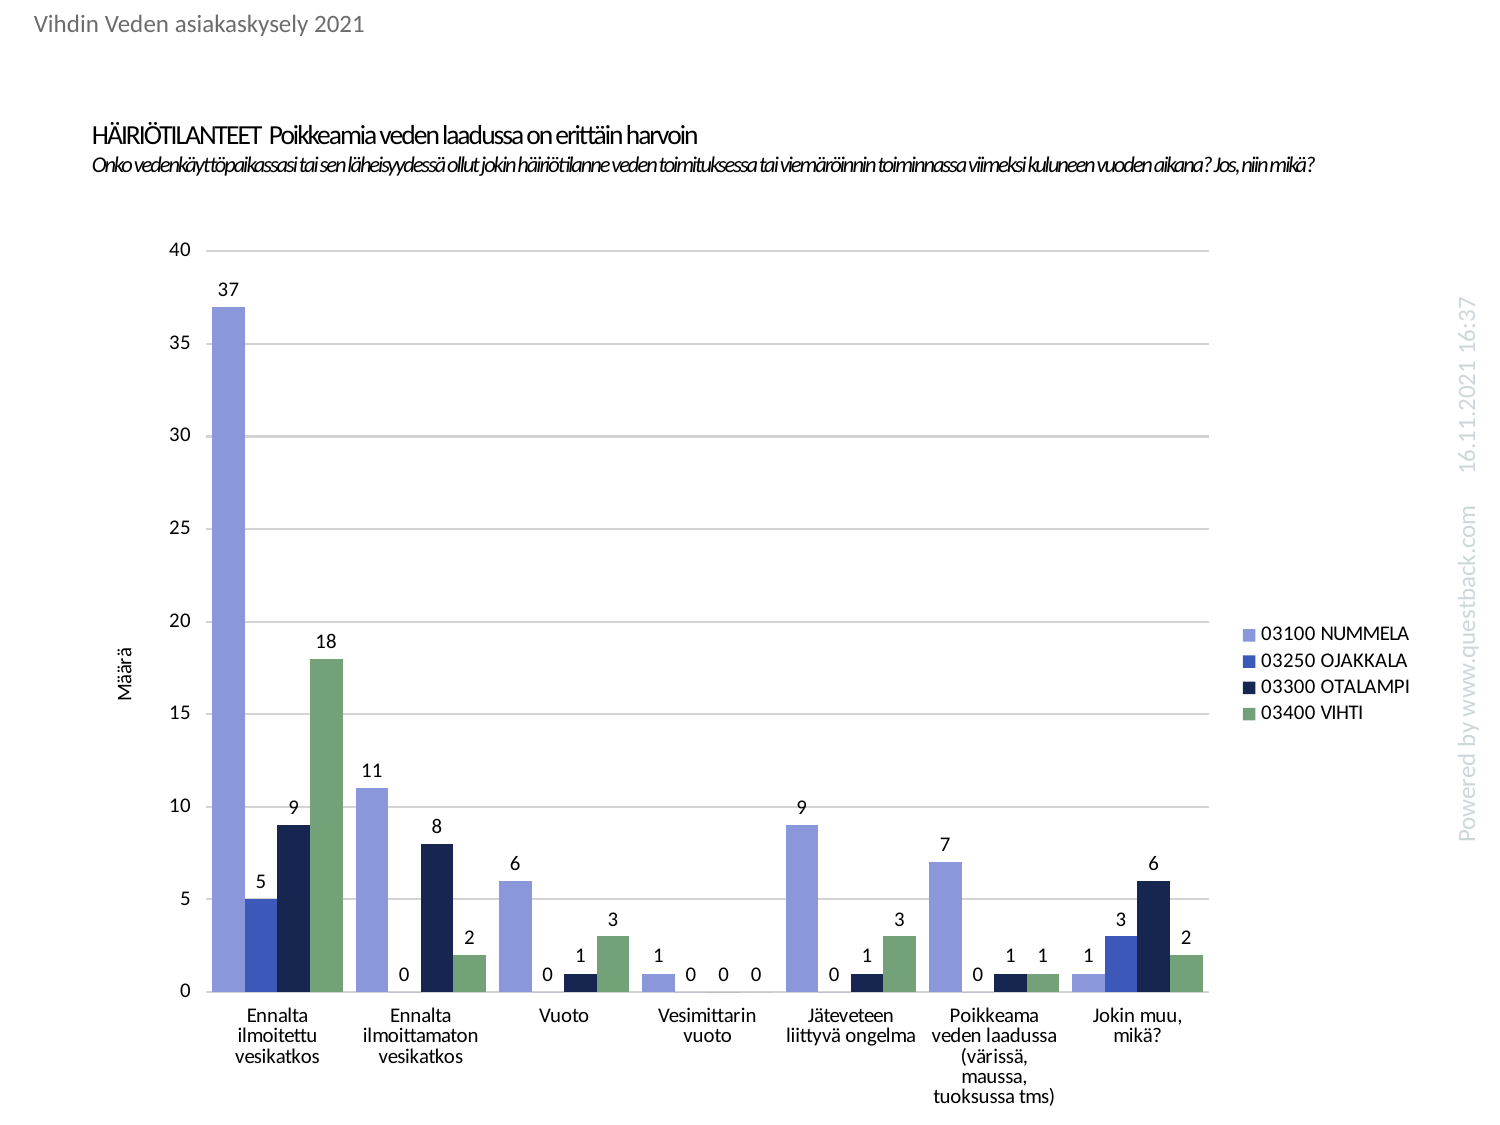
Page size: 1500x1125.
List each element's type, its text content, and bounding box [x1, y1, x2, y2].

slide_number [1435, 90, 1496, 490]
title HÄIRIÖTILANTEET Poikkeamia veden laadussa on erittäin harvoin Onko vedenkäyttöpaikassasi tai sen läheisyydessä ollut jokin häiriötilanne veden toimituksessa tai viemäröinnin toiminnassa viimeksi kuluneen vuoden aikana? Jos, niin mikä? [76, 101, 1424, 192]
list Vihdin Veden asiakaskysely 2021 [0, 0, 1500, 38]
chart [82, 222, 1430, 1125]
footer Powered by www.questback.com [1441, 490, 1496, 929]
